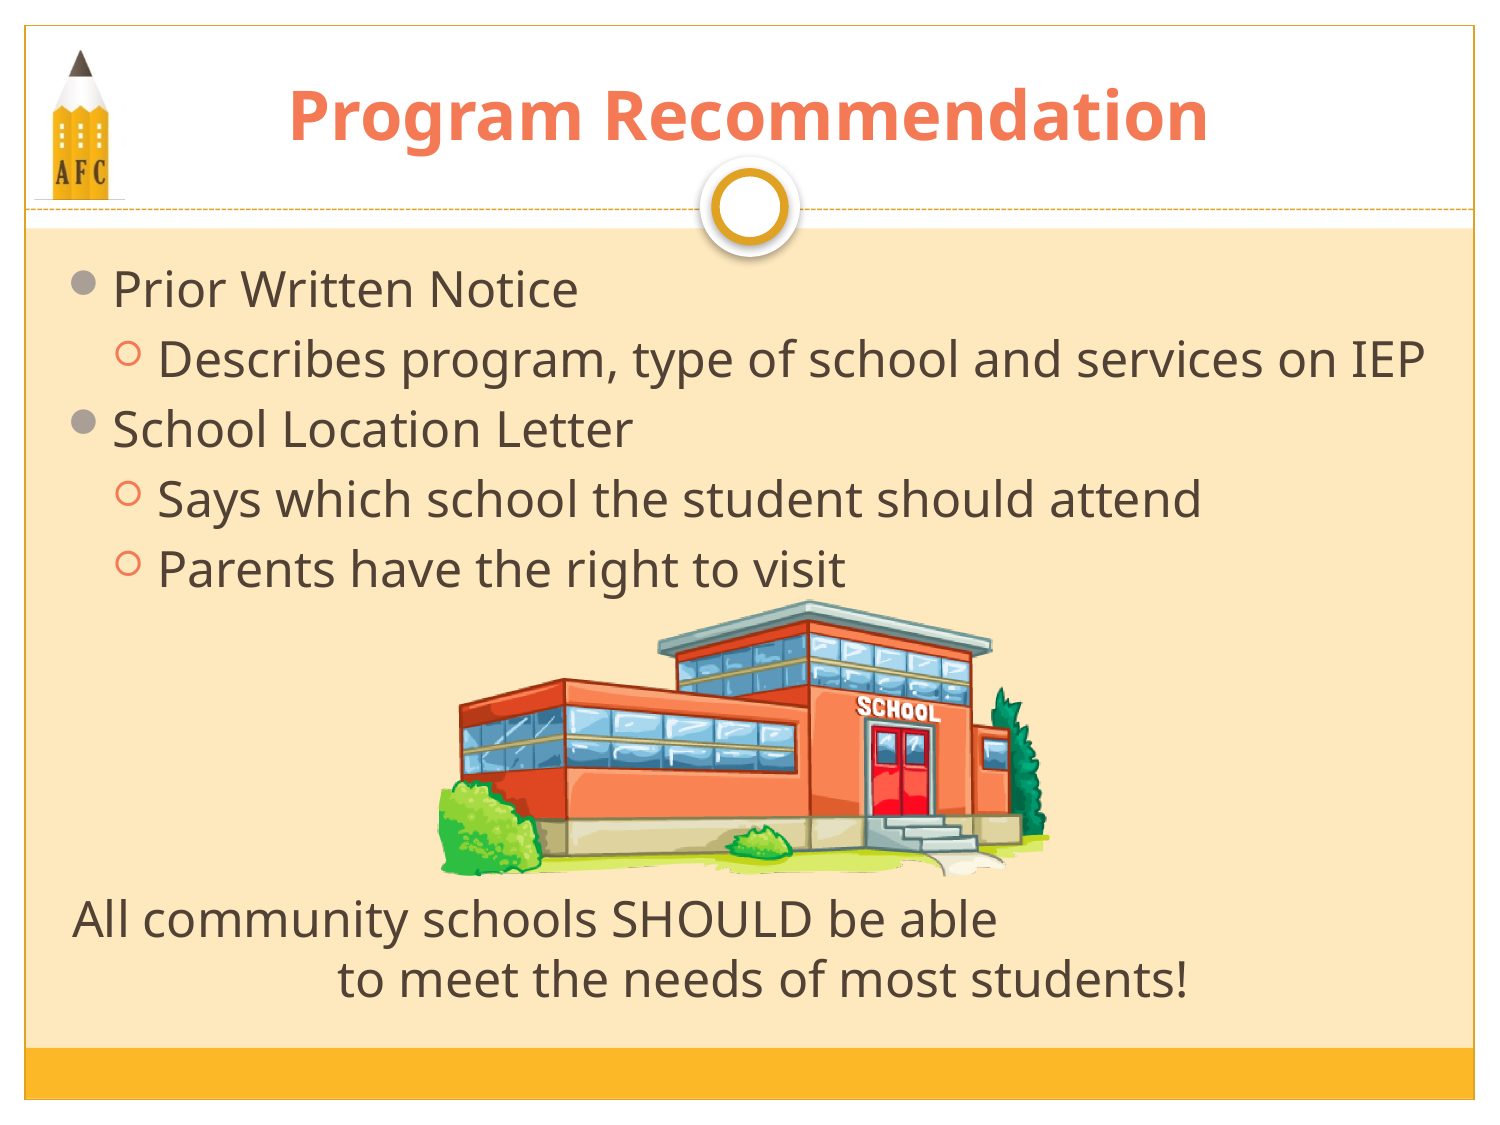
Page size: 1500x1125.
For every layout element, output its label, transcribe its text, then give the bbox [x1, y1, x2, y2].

picture [33, 49, 126, 201]
title Program Recommendation [49, 37, 1450, 162]
list Prior Written Notice Describes program, type of school and services on IEP School Location Letter Says which school the student should attend Parents have the right to visit All community schools SHOULD be able to meet the needs of most students! [52, 250, 1448, 1060]
picture [436, 430, 1052, 1045]
